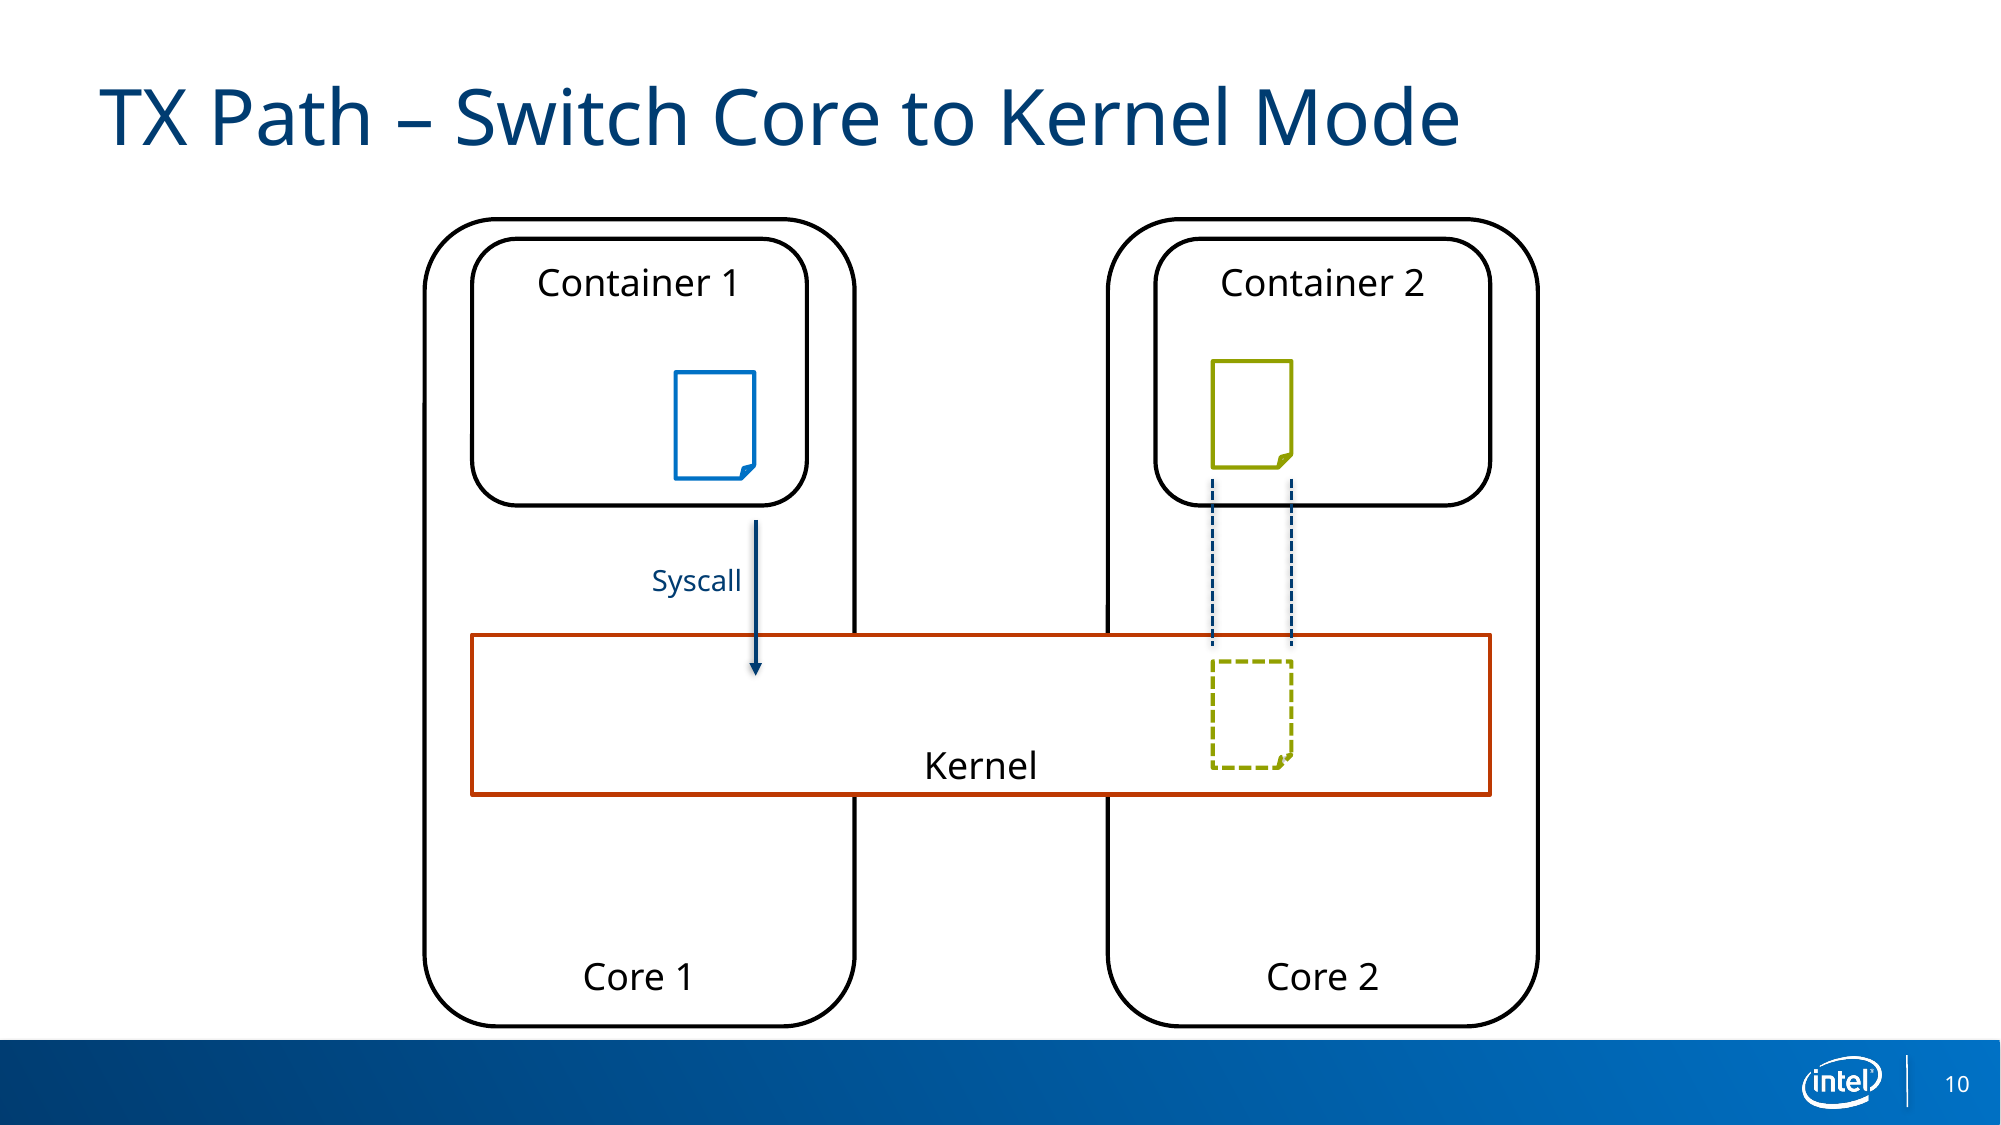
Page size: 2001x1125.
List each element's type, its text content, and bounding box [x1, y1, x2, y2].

text_box [1210, 659, 1294, 770]
text_box Kernel [470, 633, 1492, 797]
slide_number 10 [1503, 1055, 1970, 1116]
title TX Path – Switch Core to Kernel Mode [99, 67, 1900, 258]
text_box Syscall [651, 562, 743, 598]
text_box Core 1 [422, 217, 857, 1029]
text_box Core 2 [1105, 217, 1540, 1029]
